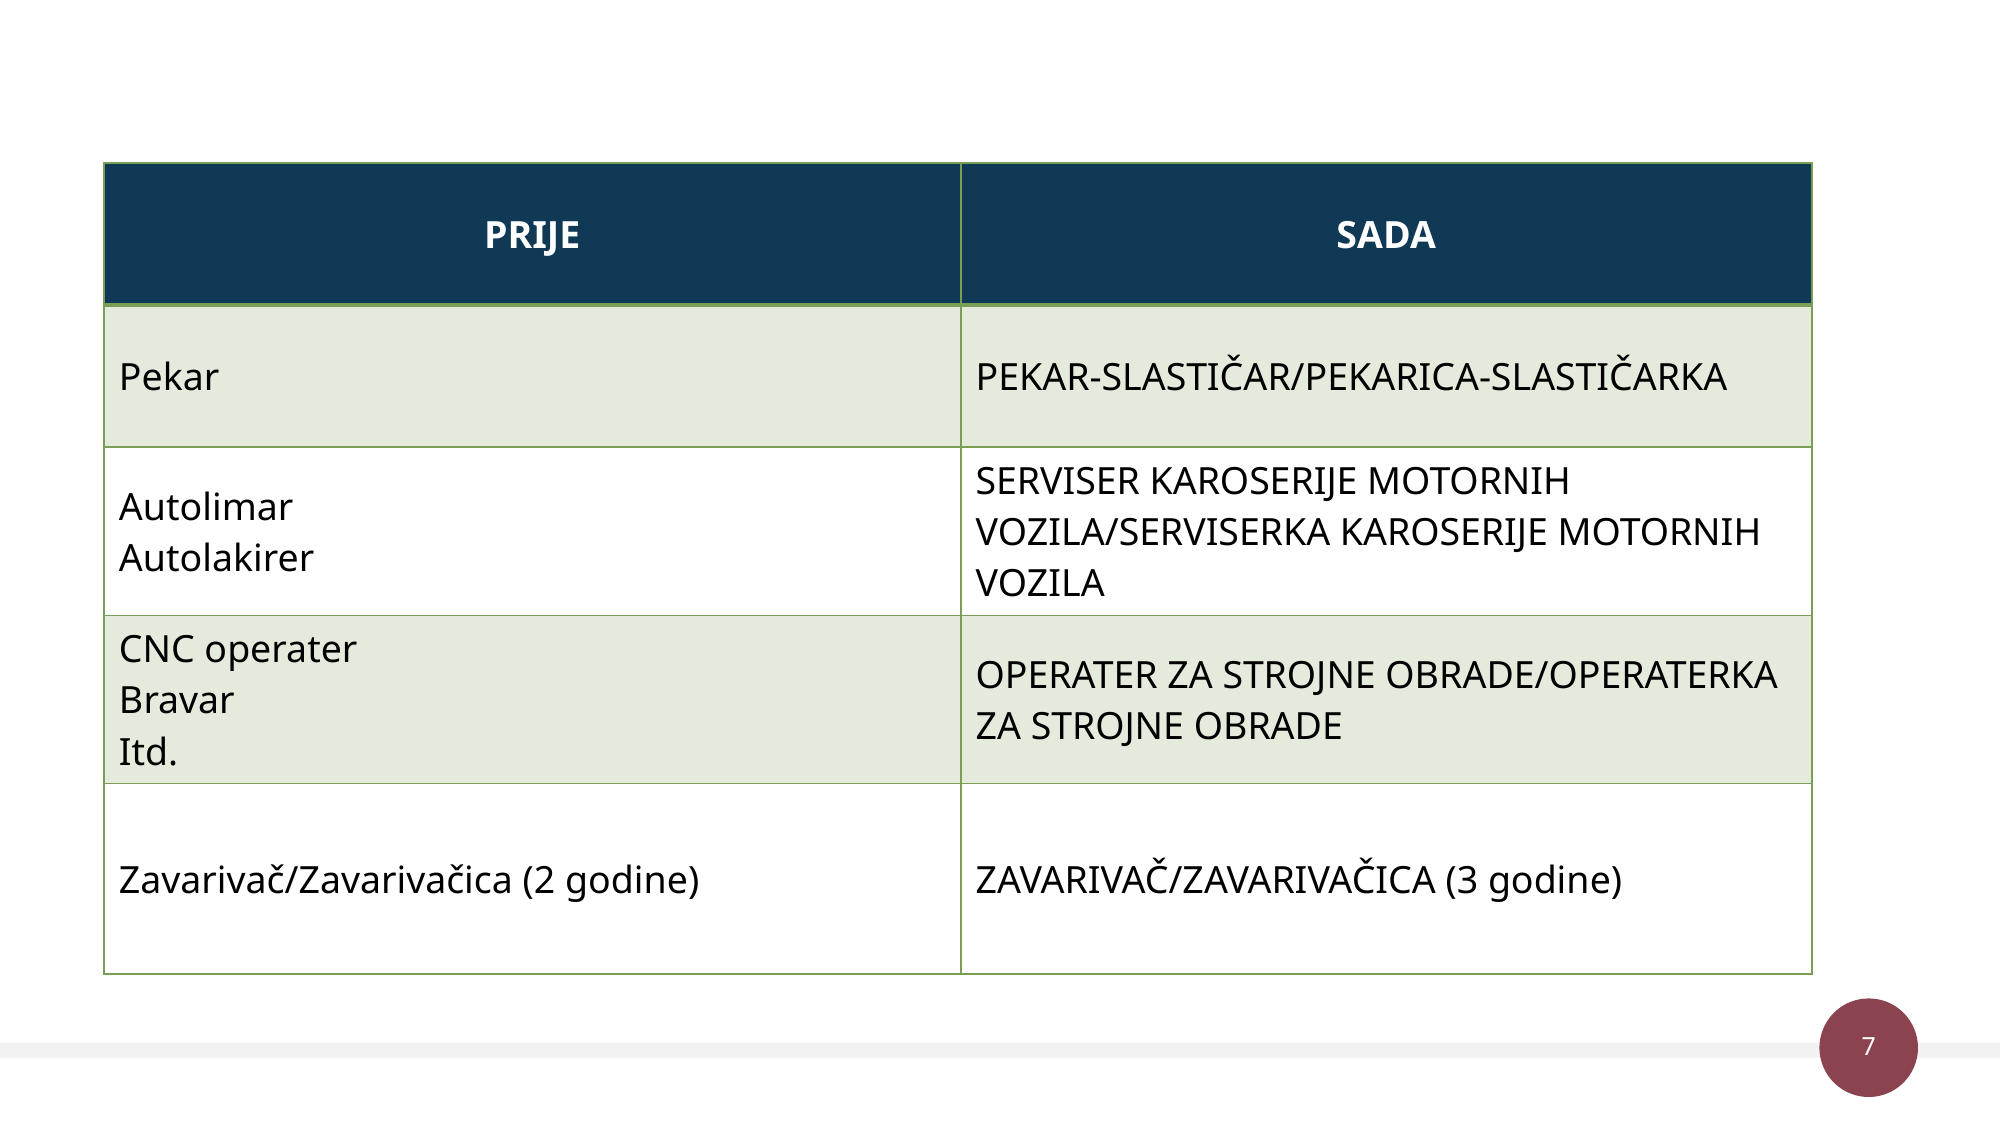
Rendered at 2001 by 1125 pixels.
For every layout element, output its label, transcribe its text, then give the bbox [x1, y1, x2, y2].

table_cell SERVISER KAROSERIJE MOTORNIH VOZILA/SERVISERKA KAROSERIJE MOTORNIH VOZILA [962, 448, 1811, 615]
table_header SADA [962, 164, 1811, 303]
table_cell PEKAR-SLASTIČAR/PEKARICA-SLASTIČARKA [962, 307, 1811, 446]
table_cell OPERATER ZA STROJNE OBRADE/OPERATERKA ZA STROJNE OBRADE [962, 616, 1811, 783]
table_cell Autolimar Autolakirer [105, 448, 960, 615]
table_cell ZAVARIVAČ/ZAVARIVAČICA (3 godine) [962, 784, 1811, 973]
table_cell Zavarivač/Zavarivačica (2 godine) [105, 784, 960, 973]
table_cell Pekar [105, 307, 960, 446]
table_cell CNC operater Bravar Itd. [105, 616, 960, 783]
table_header PRIJE [105, 164, 960, 303]
